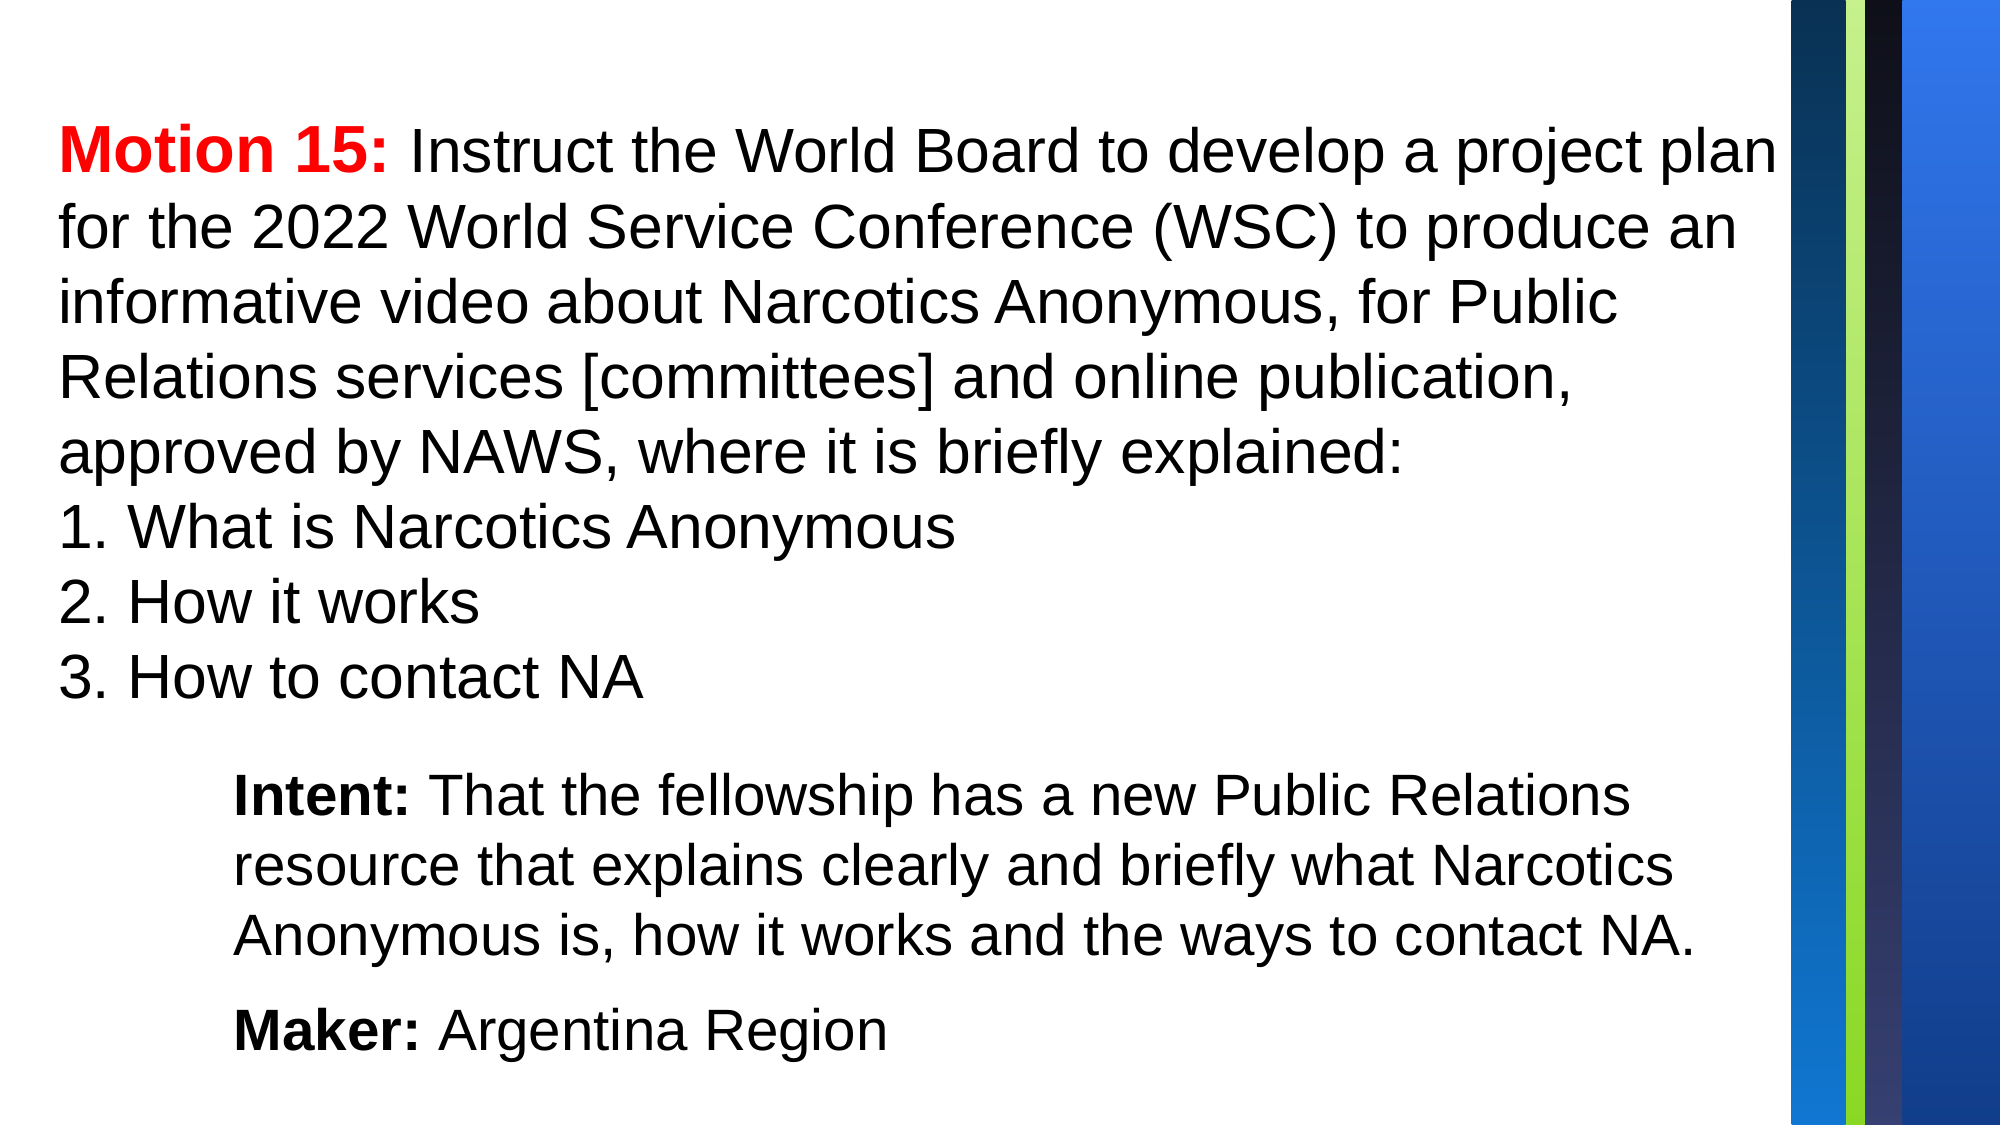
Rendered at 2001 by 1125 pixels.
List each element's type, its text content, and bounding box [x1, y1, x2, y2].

text_box Intent: That the fellowship has a new Public Relations resource that explains clearly and briefly what Narcotics Anonymous is, how it works and the ways to contact NA. Maker: Argentina Region [219, 750, 1739, 1125]
text_box Motion 15: Instruct the World Board to develop a project plan for the 2022 World Service Conference (WSC) to produce an informative video about Narcotics Anonymous, for Public Relations services [committees] and online publication, approved by NAWS, where it is briefly explained: 1. What is Narcotics Anonymous 2. How it works 3. How to contact NA [52, 100, 1789, 804]
